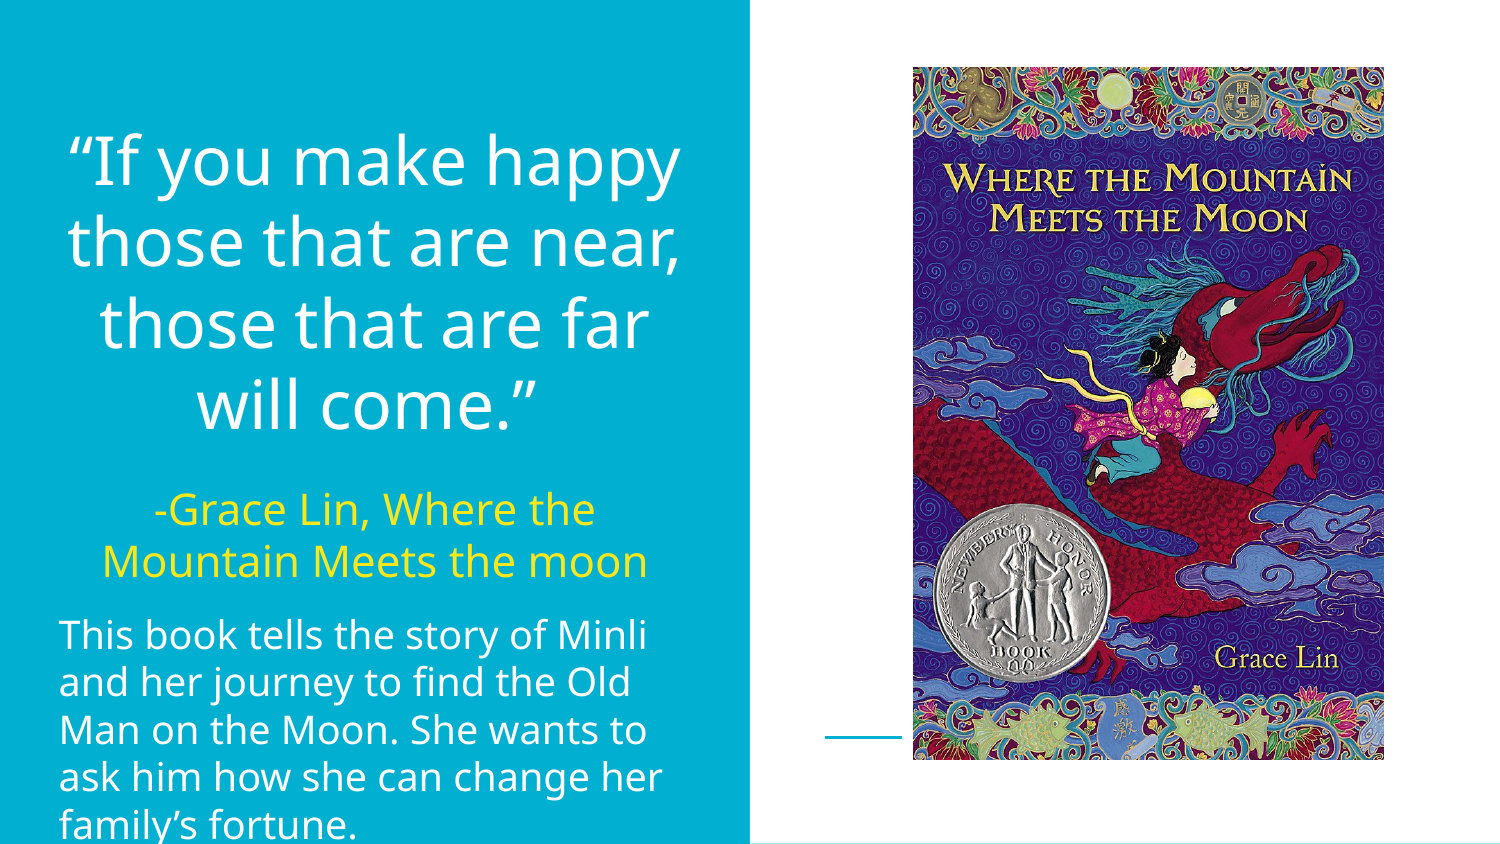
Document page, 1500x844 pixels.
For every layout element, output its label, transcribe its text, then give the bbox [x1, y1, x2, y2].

title “If you make happy those that are near, those that are far will come.” [43, 177, 708, 458]
subtitle -Grace Lin, Where the Mountain Meets the moon [43, 466, 708, 594]
picture [913, 67, 1384, 760]
text_box This book tells the story of Minli and her journey to find the Old Man on the Moon. She wants to ask him how she can change her family’s fortune. [43, 594, 708, 800]
